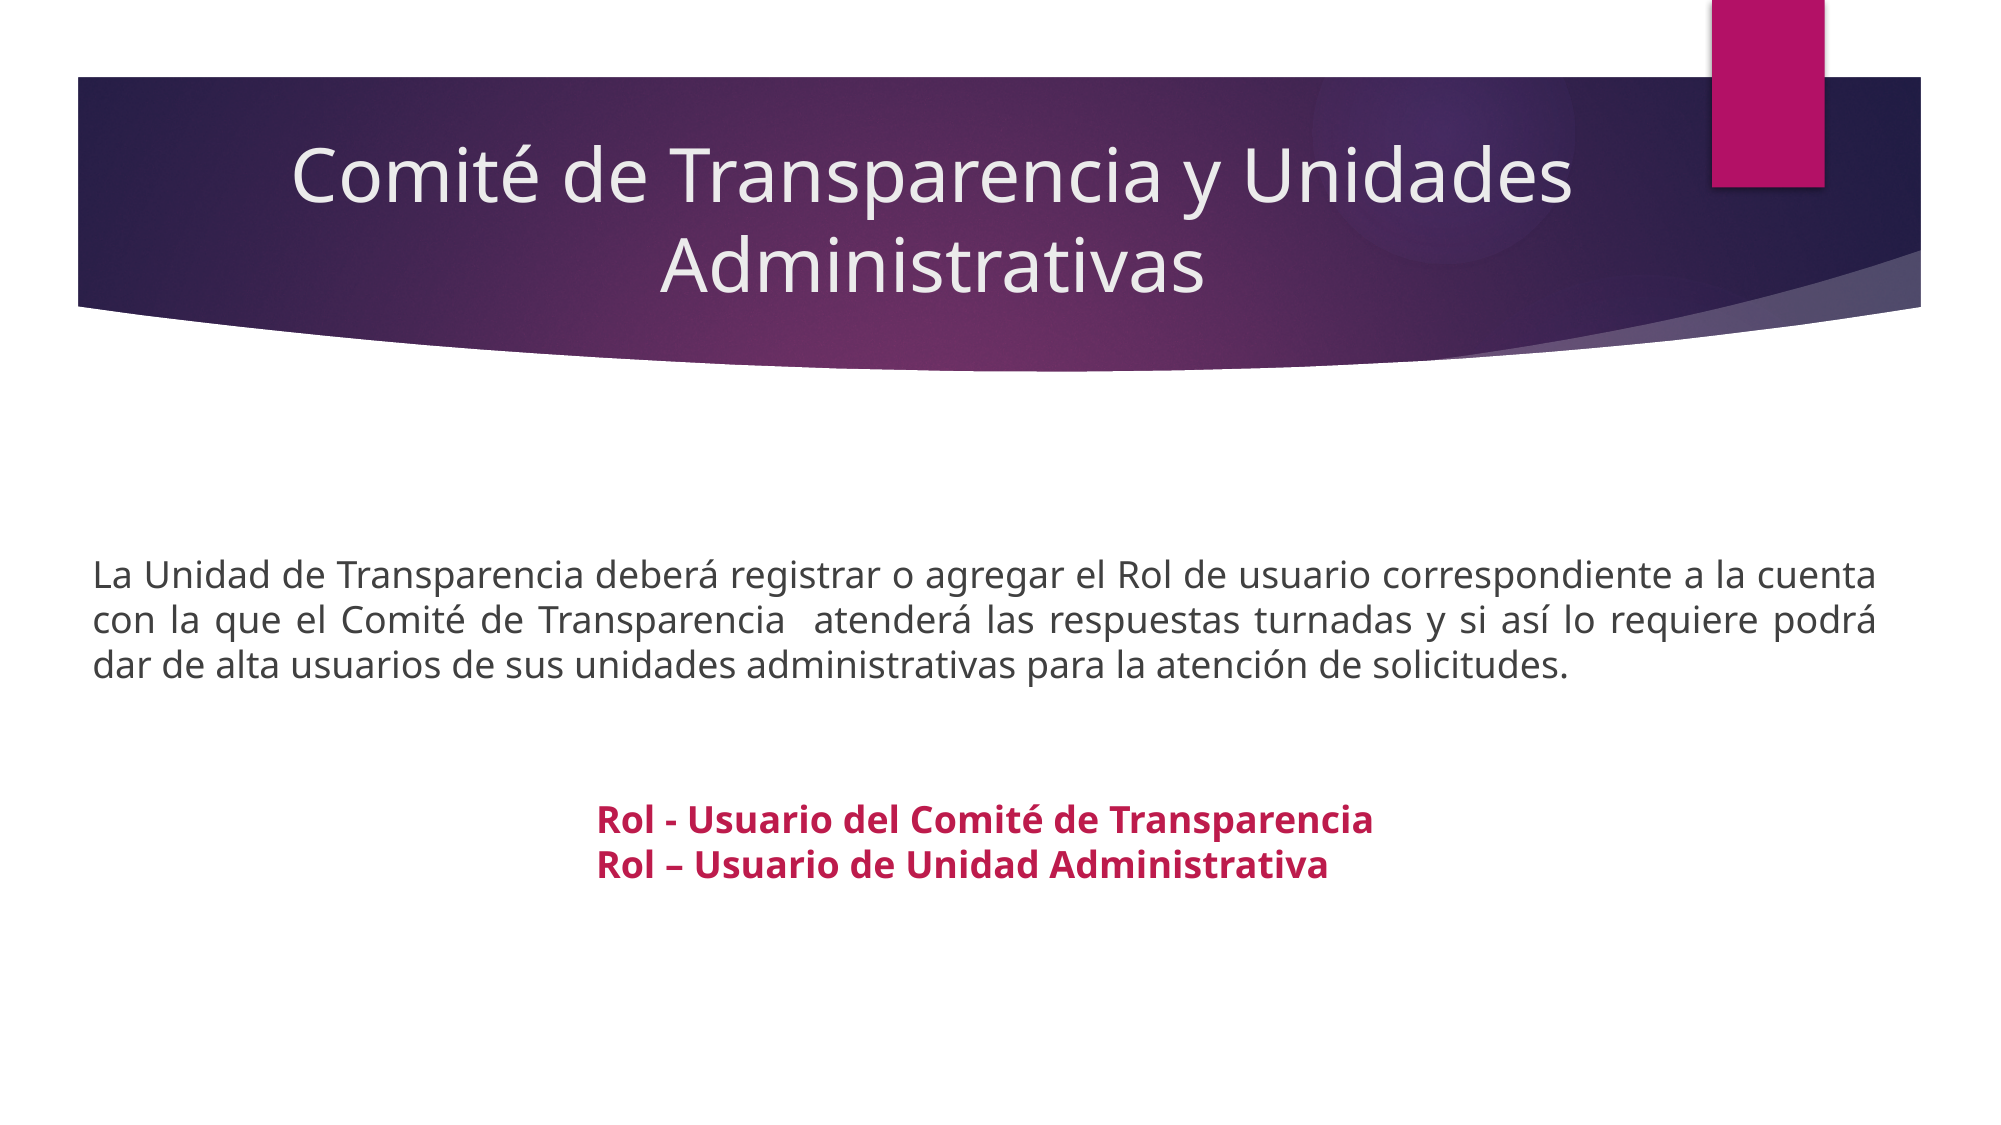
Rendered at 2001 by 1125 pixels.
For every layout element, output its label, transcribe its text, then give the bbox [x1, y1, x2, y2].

text_box La Unidad de Transparencia deberá registrar o agregar el Rol de usuario correspondiente a la cuenta con la que el Comité de Transparencia atenderá las respuestas turnadas y si así lo requiere podrá dar de alta usuarios de sus unidades administrativas para la atención de solicitudes. [77, 543, 1894, 763]
text_box Comité de Transparencia y Unidades Administrativas [214, 159, 1652, 276]
text_box Rol - Usuario del Comité de Transparencia Rol – Usuario de Unidad Administrativa [581, 788, 1390, 894]
